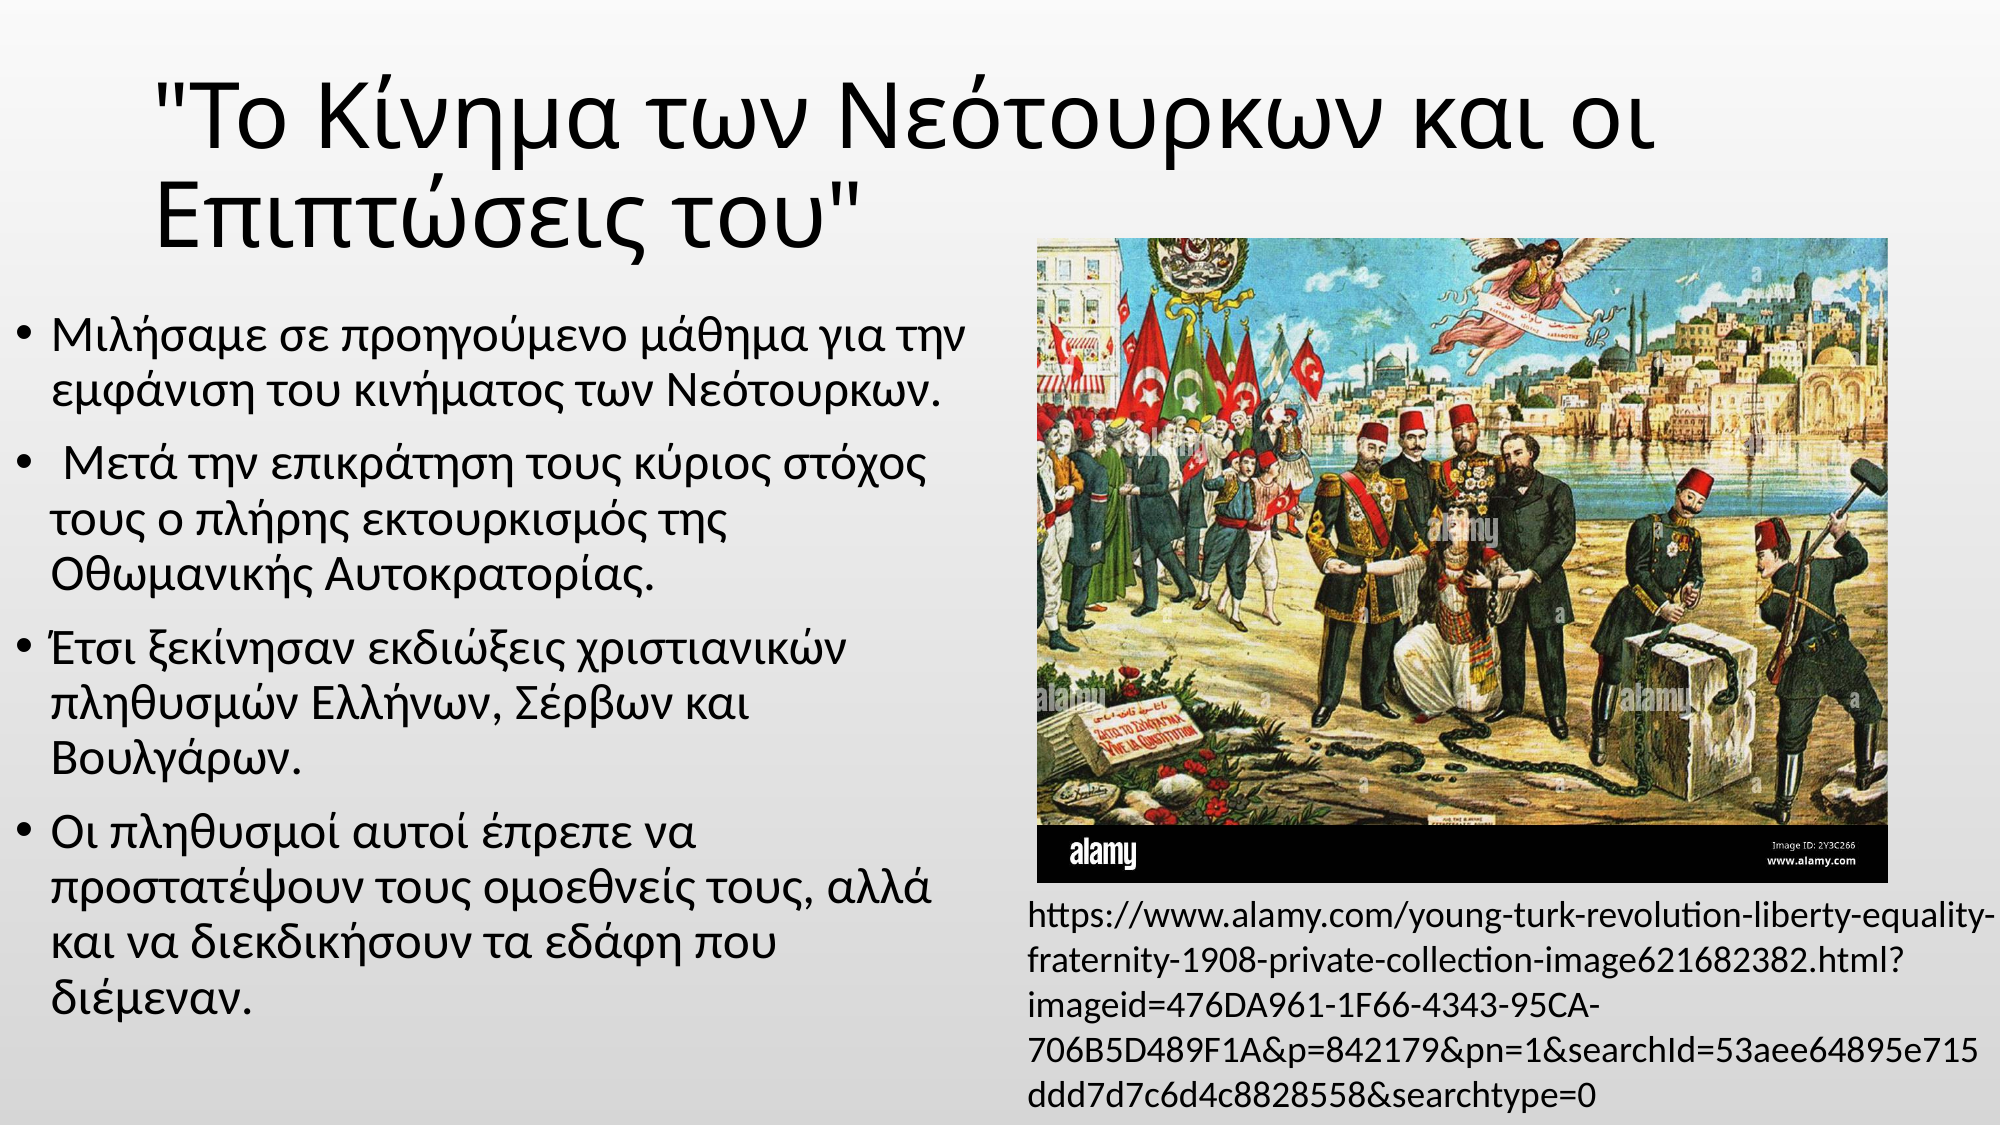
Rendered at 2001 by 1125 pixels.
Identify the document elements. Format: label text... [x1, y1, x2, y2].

text_box https://www.alamy.com/young-turk-revolution-liberty-equality-fraternity-1908-private-collection-image621682382.html?imageid=476DA961-1F66-4343-95CA-706B5D489F1A&p=842179&pn=1&searchId=53aee64895e715ddd7d7c6d4c8828558&searchtype=0 [1012, 882, 2000, 1123]
list Μιλήσαμε σε προηγούμενο μάθημα για την εμφάνιση του κινήματος των Νεότουρκων. Μετά την επικράτηση τους κύριος στόχος τους ο πλήρης εκτουρκισμός της Οθωμανικής Αυτοκρατορίας. Έτσι ξεκίνησαν εκδιώξεις χριστιανικών πληθυσμών Ελλήνων, Σέρβων και Βουλγάρων. Οι πληθυσμοί αυτοί έπρεπε να προστατέψουν τους ομοεθνείς τους, αλλά και να διεκδικήσουν τα εδάφη που διέμεναν. [0, 299, 988, 1089]
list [1037, 238, 1888, 883]
title "Το Κίνημα των Νεότουρκων και οι Επιπτώσεις του" [137, 59, 1863, 278]
